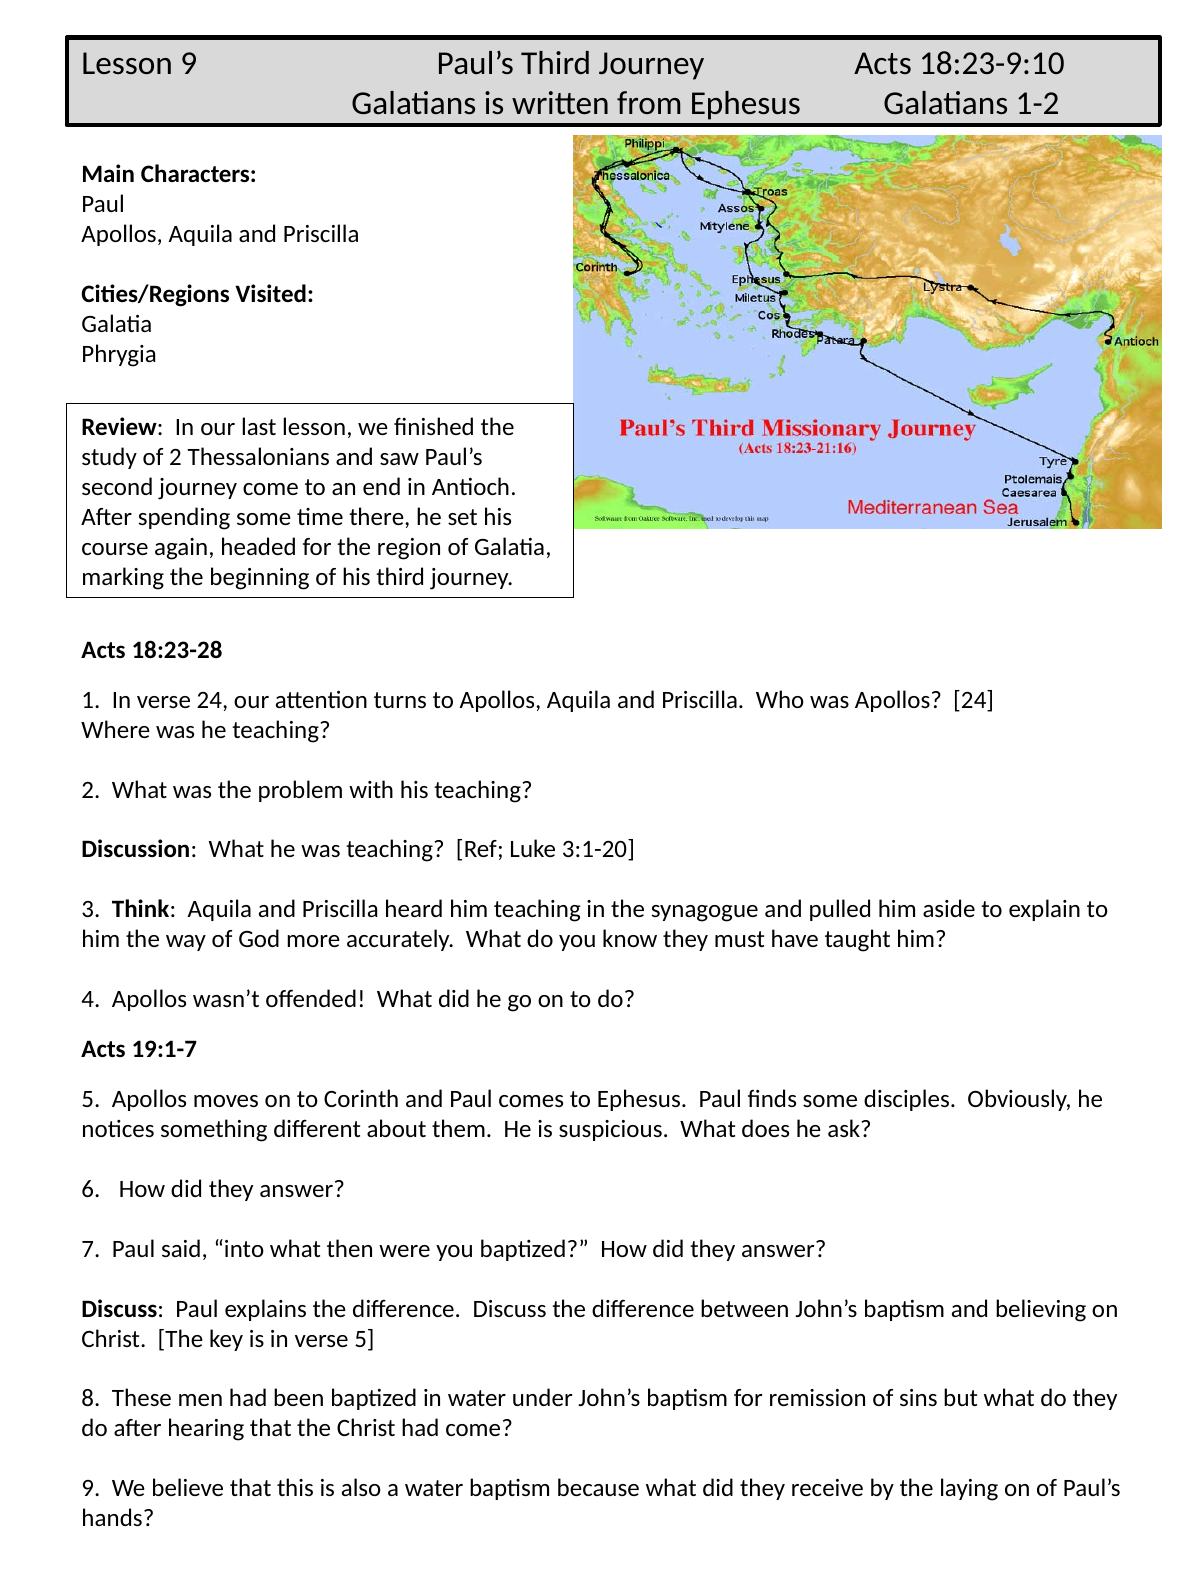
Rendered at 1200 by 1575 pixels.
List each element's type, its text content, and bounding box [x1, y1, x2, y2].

text_box Review: In our last lesson, we finished the study of 2 Thessalonians and saw Paul’s second journey come to an end in Antioch. After spending some time there, he set his course again, headed for the region of Galatia, marking the beginning of his third journey. [66, 403, 574, 598]
picture [572, 135, 1162, 529]
text_box Lesson 9 Paul’s Third Journey Acts 18:23-9:10 Galatians is written from Ephesus Galatians 1-2 [65, 35, 1162, 127]
text_box Main Characters: Paul Apollos, Aquila and Priscilla Cities/Regions Visited: Galatia Phrygia [66, 150, 427, 375]
text_box Acts 18:23-28 1. In verse 24, our attention turns to Apollos, Aquila and Priscilla. Who was Apollos? [24] Where was he teaching? 2. What was the problem with his teaching? Discussion: What he was teaching? [Ref; Luke 3:1-20] 3. Think: Aquila and Priscilla heard him teaching in the synagogue and pulled him aside to explain to him the way of God more accurately. What do you know they must have taught him? 4. Apollos wasn’t offended! What did he go on to do? Acts 19:1-7 5. Apollos moves on to Corinth and Paul comes to Ephesus. Paul finds some disciples. Obviously, he notices something different about them. He is suspicious. What does he ask? How did they answer? 7. Paul said, “into what then were you baptized?” How did they answer? Discuss: Paul explains the difference. Discuss the difference between John’s baptism and believing on Christ. [The key is in verse 5] 8. These men had been baptized in water under John’s baptism for remission of sins but what do they do after hearing that the Christ had come? 9. We believe that this is also a water baptism because what did they receive by the laying on of Paul’s hands? [66, 625, 1160, 1539]
